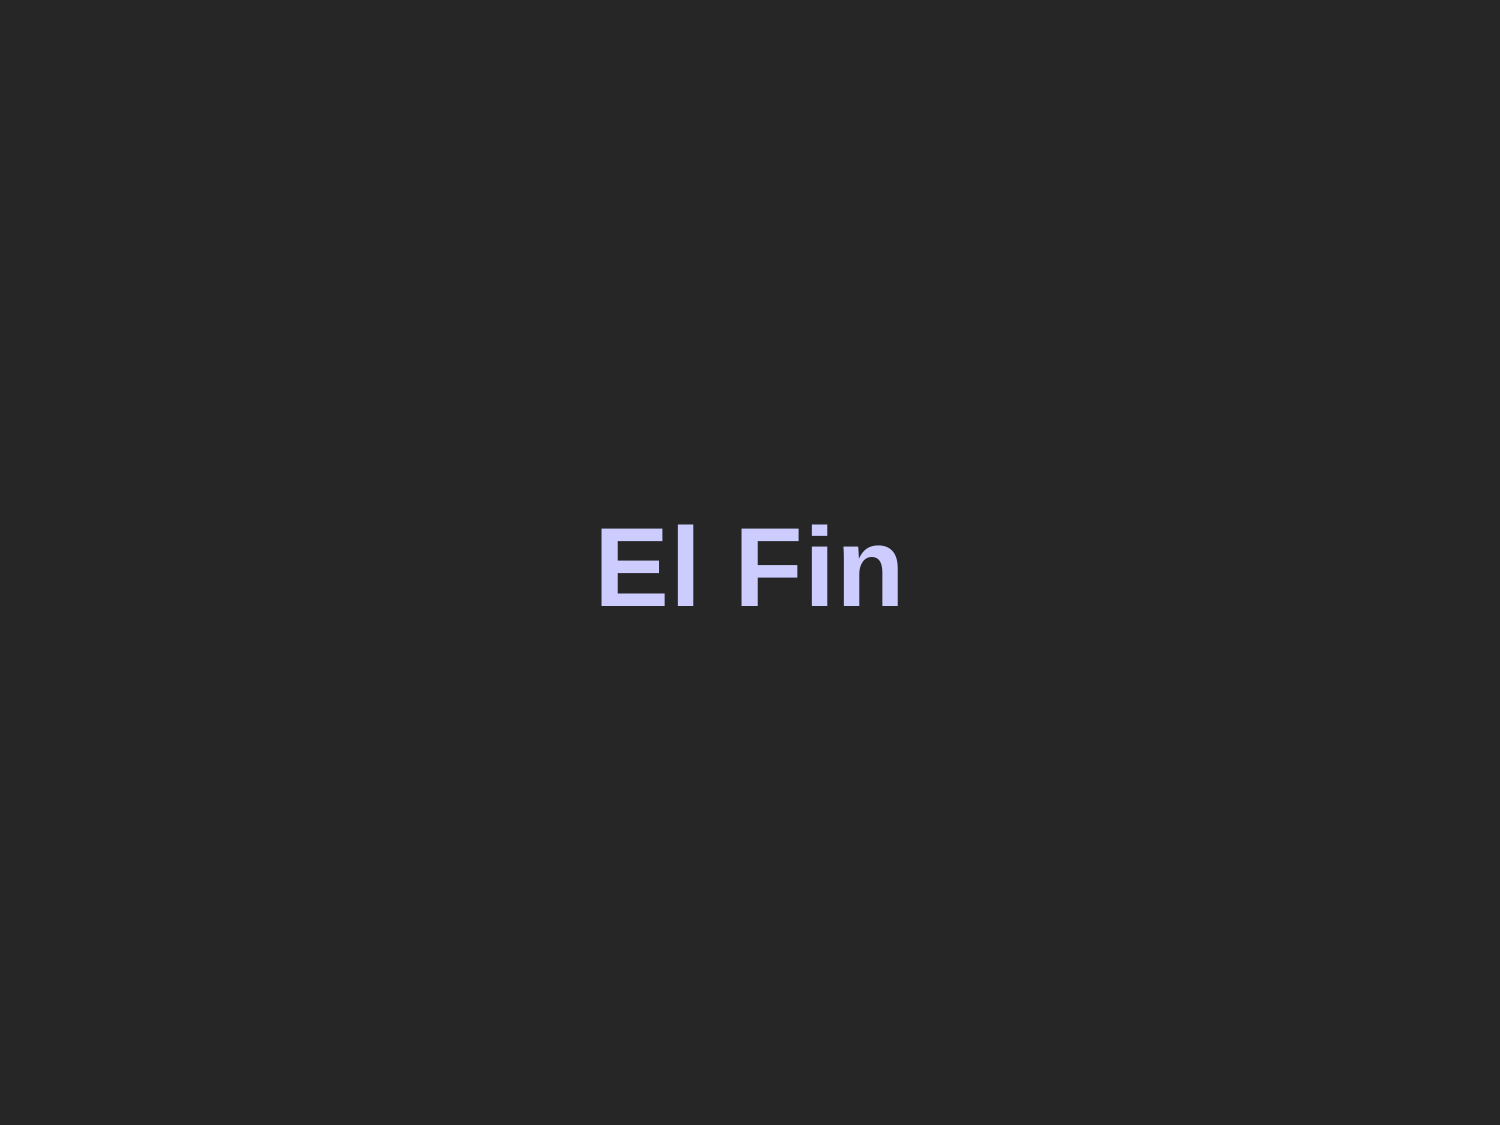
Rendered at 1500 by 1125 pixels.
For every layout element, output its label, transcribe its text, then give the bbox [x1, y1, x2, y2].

text_box El Fin [579, 486, 921, 637]
